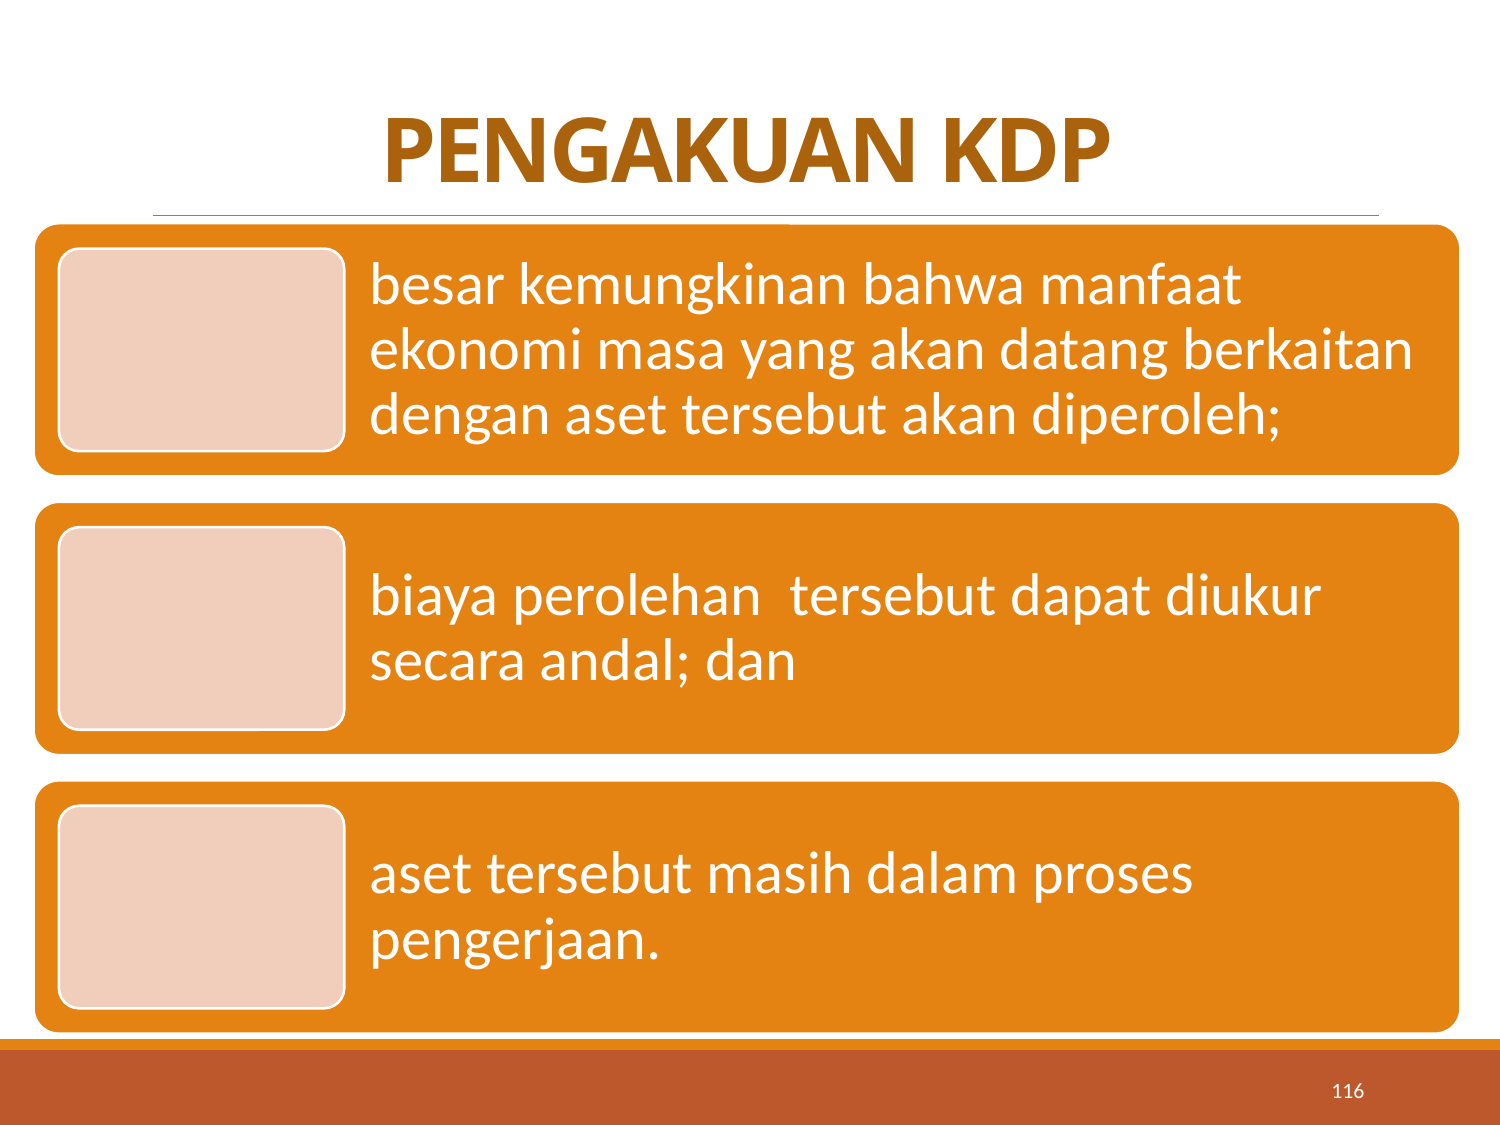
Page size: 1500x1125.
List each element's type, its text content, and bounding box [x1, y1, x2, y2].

slide_number 116 [1218, 1059, 1380, 1120]
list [33, 222, 1461, 1035]
title PENGAKUAN KDP [33, 13, 1461, 209]
